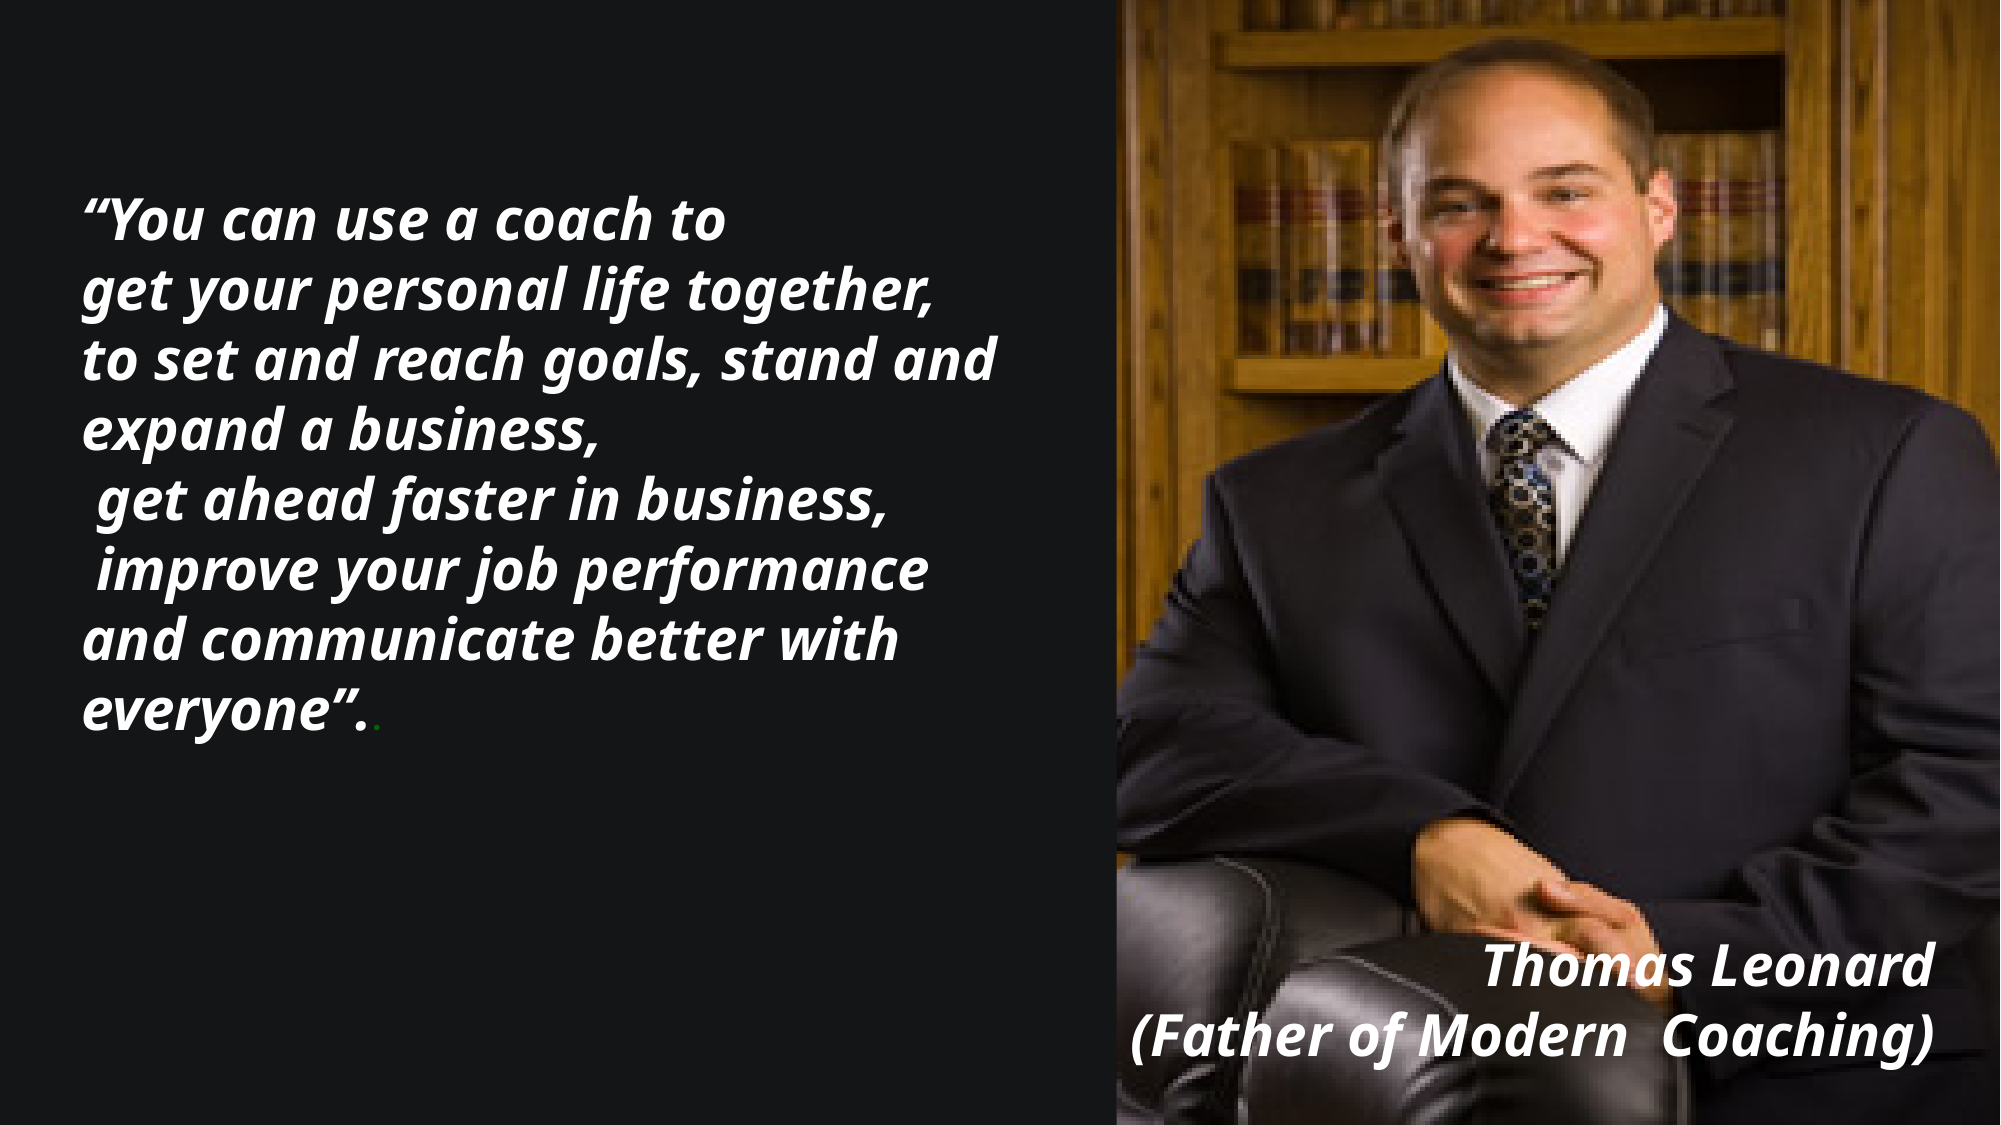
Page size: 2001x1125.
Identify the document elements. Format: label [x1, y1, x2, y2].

picture [1066, 0, 2000, 1125]
text_box [0, 0, 1066, 1125]
